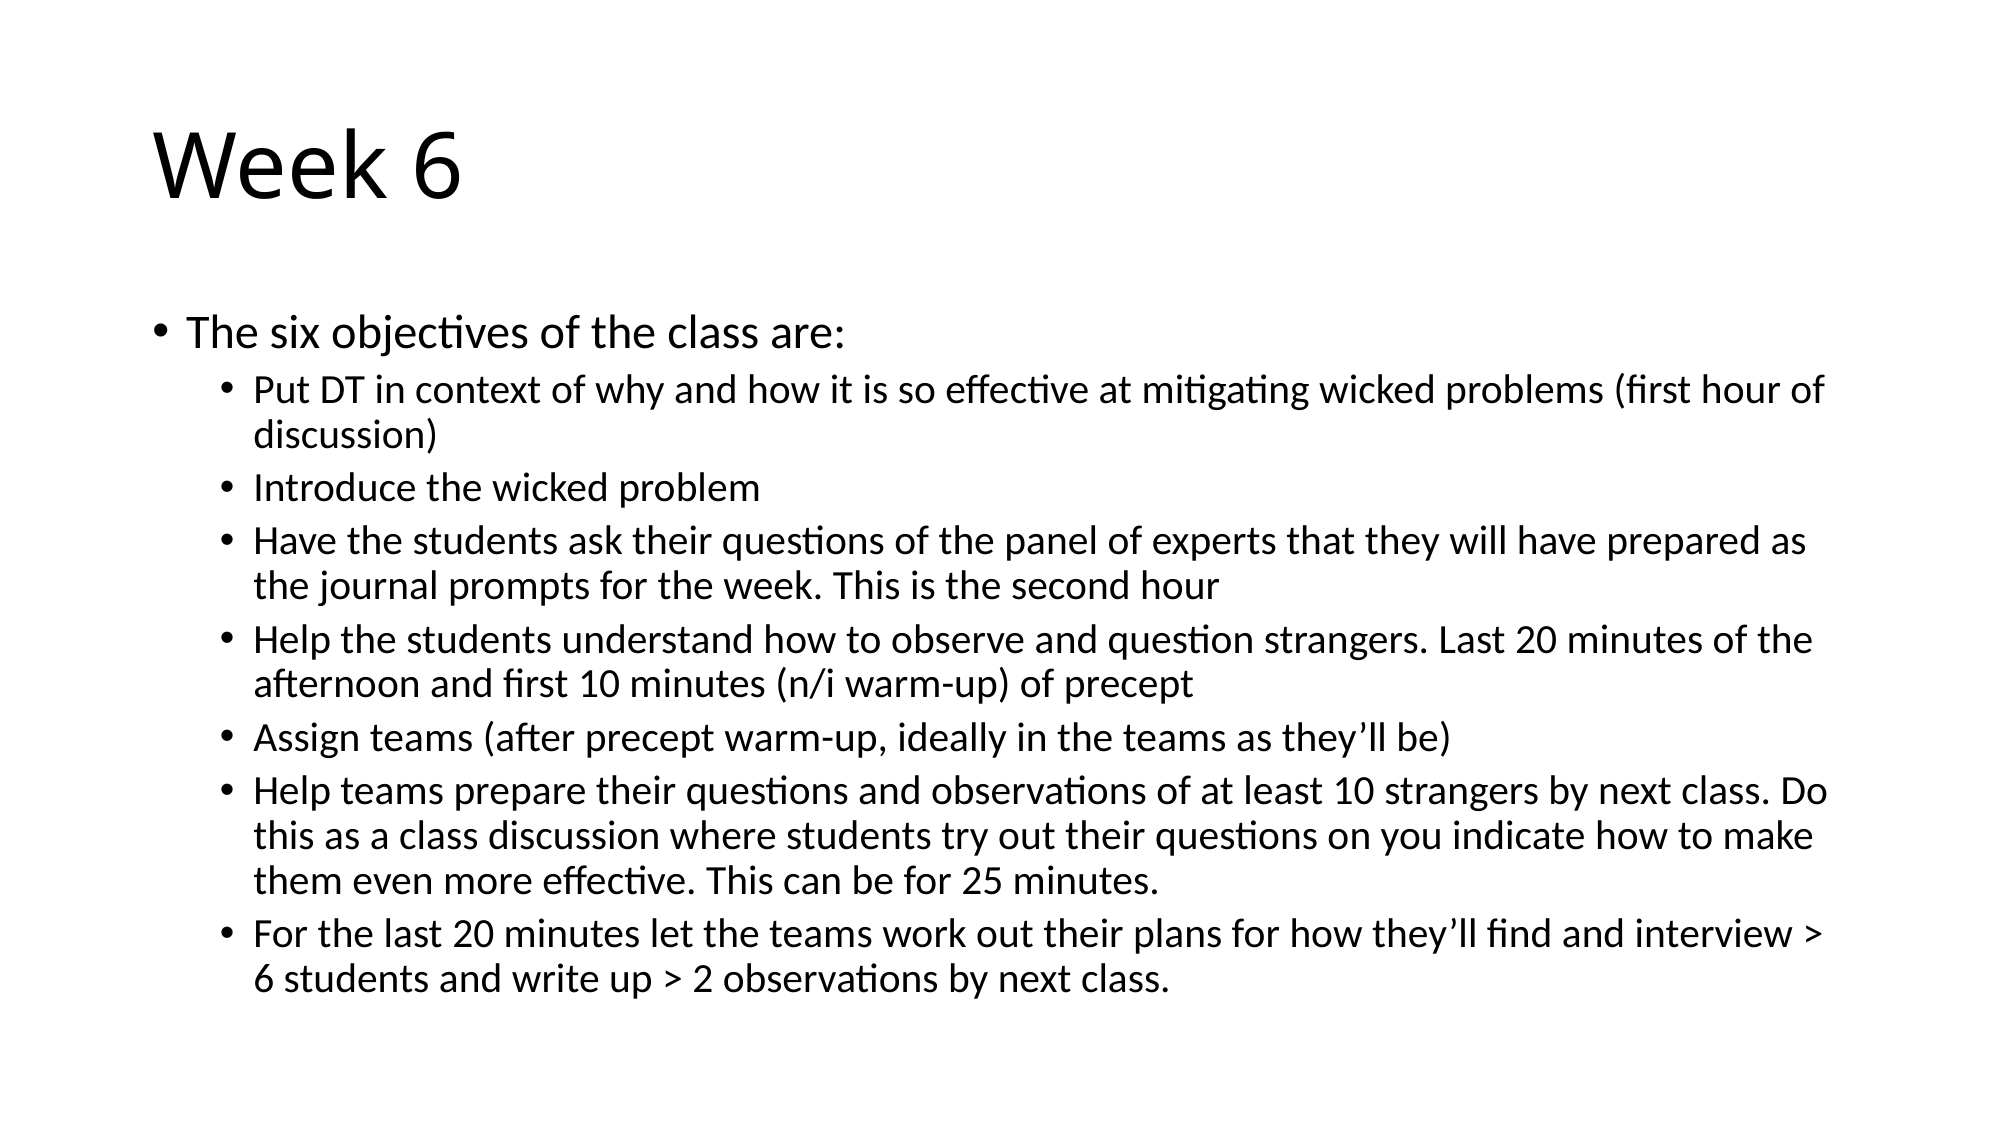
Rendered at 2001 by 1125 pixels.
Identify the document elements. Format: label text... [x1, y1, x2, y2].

list The six objectives of the class are: Put DT in context of why and how it is so effective at mitigating wicked problems (first hour of discussion) Introduce the wicked problem Have the students ask their questions of the panel of experts that they will have prepared as the journal prompts for the week. This is the second hour Help the students understand how to observe and question strangers. Last 20 minutes of the afternoon and first 10 minutes (n/i warm-up) of precept Assign teams (after precept warm-up, ideally in the teams as they’ll be) Help teams prepare their questions and observations of at least 10 strangers by next class. Do this as a class discussion where students try out their questions on you indicate how to make them even more effective. This can be for 25 minutes. For the last 20 minutes let the teams work out their plans for how they’ll find and interview > 6 students and write up > 2 observations by next class. [137, 299, 1863, 1014]
title Week 6 [137, 59, 1863, 278]
